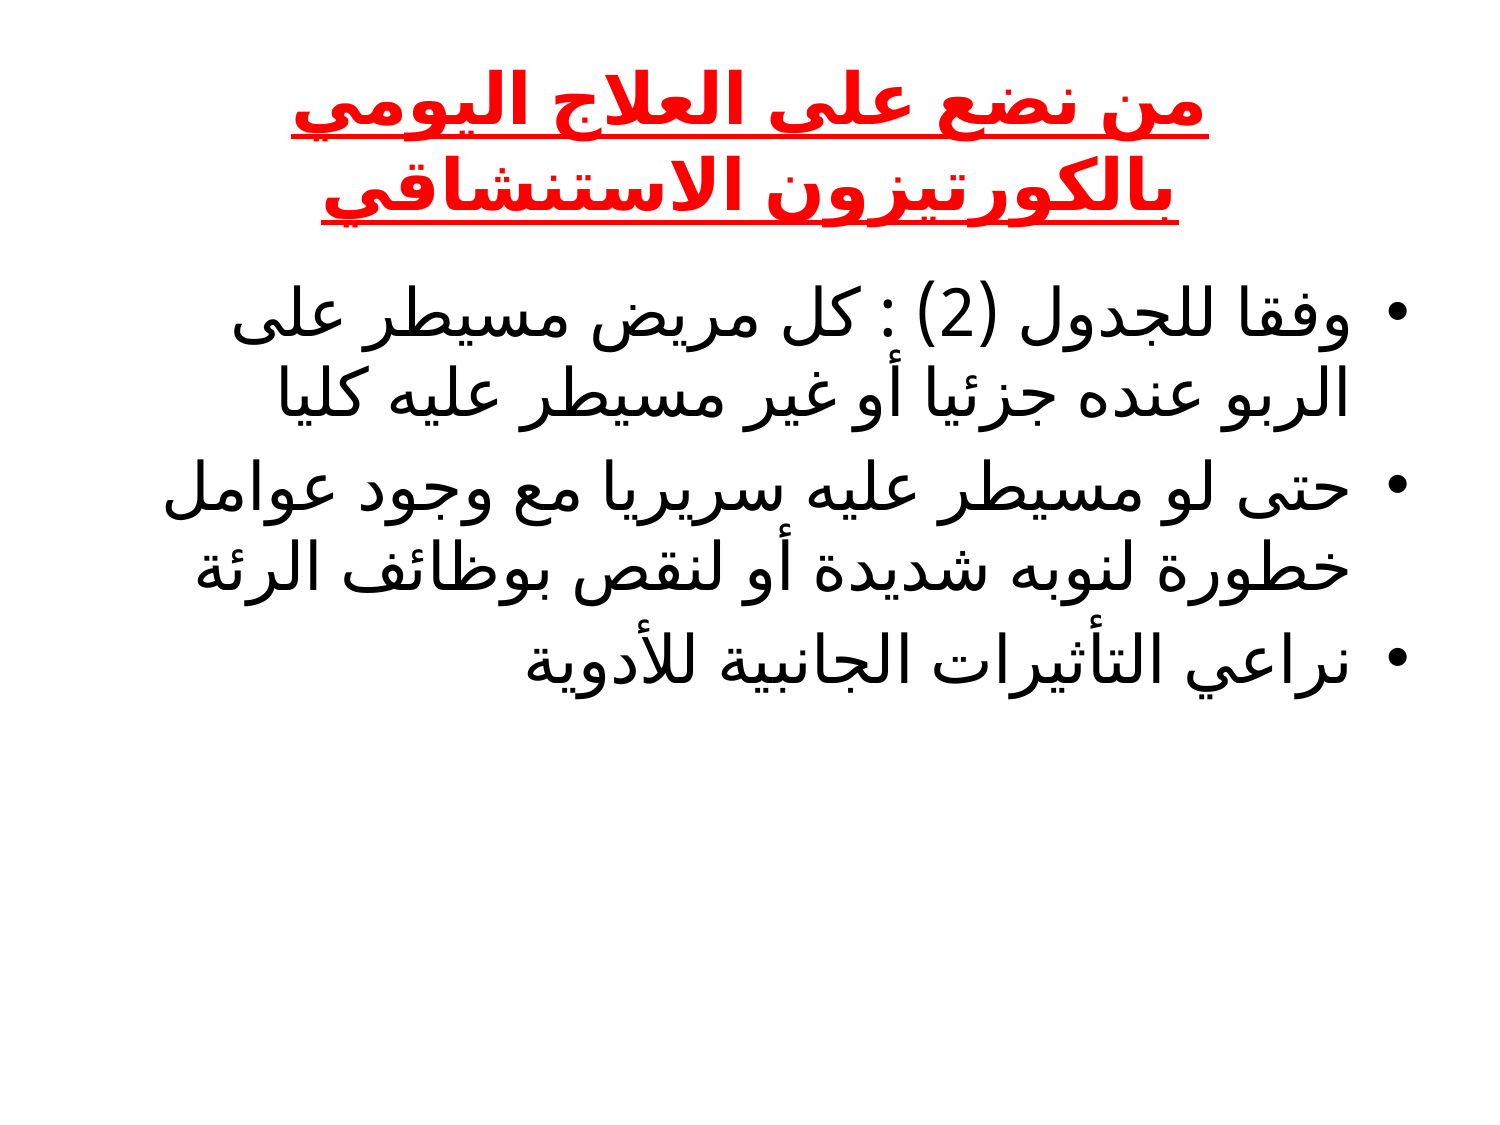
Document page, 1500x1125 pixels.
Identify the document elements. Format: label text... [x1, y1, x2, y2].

list وفقا للجدول (2) : كل مريض مسيطر على الربو عنده جزئيا أو غير مسيطر عليه كليا حتى لو مسيطر عليه سريريا مع وجود عوامل خطورة لنوبه شديدة أو لنقص بوظائف الرئة نراعي التأثيرات الجانبية للأدوية [75, 262, 1425, 1005]
title من نضع على العلاج اليومي بالكورتيزون الاستنشاقي [75, 45, 1425, 233]
